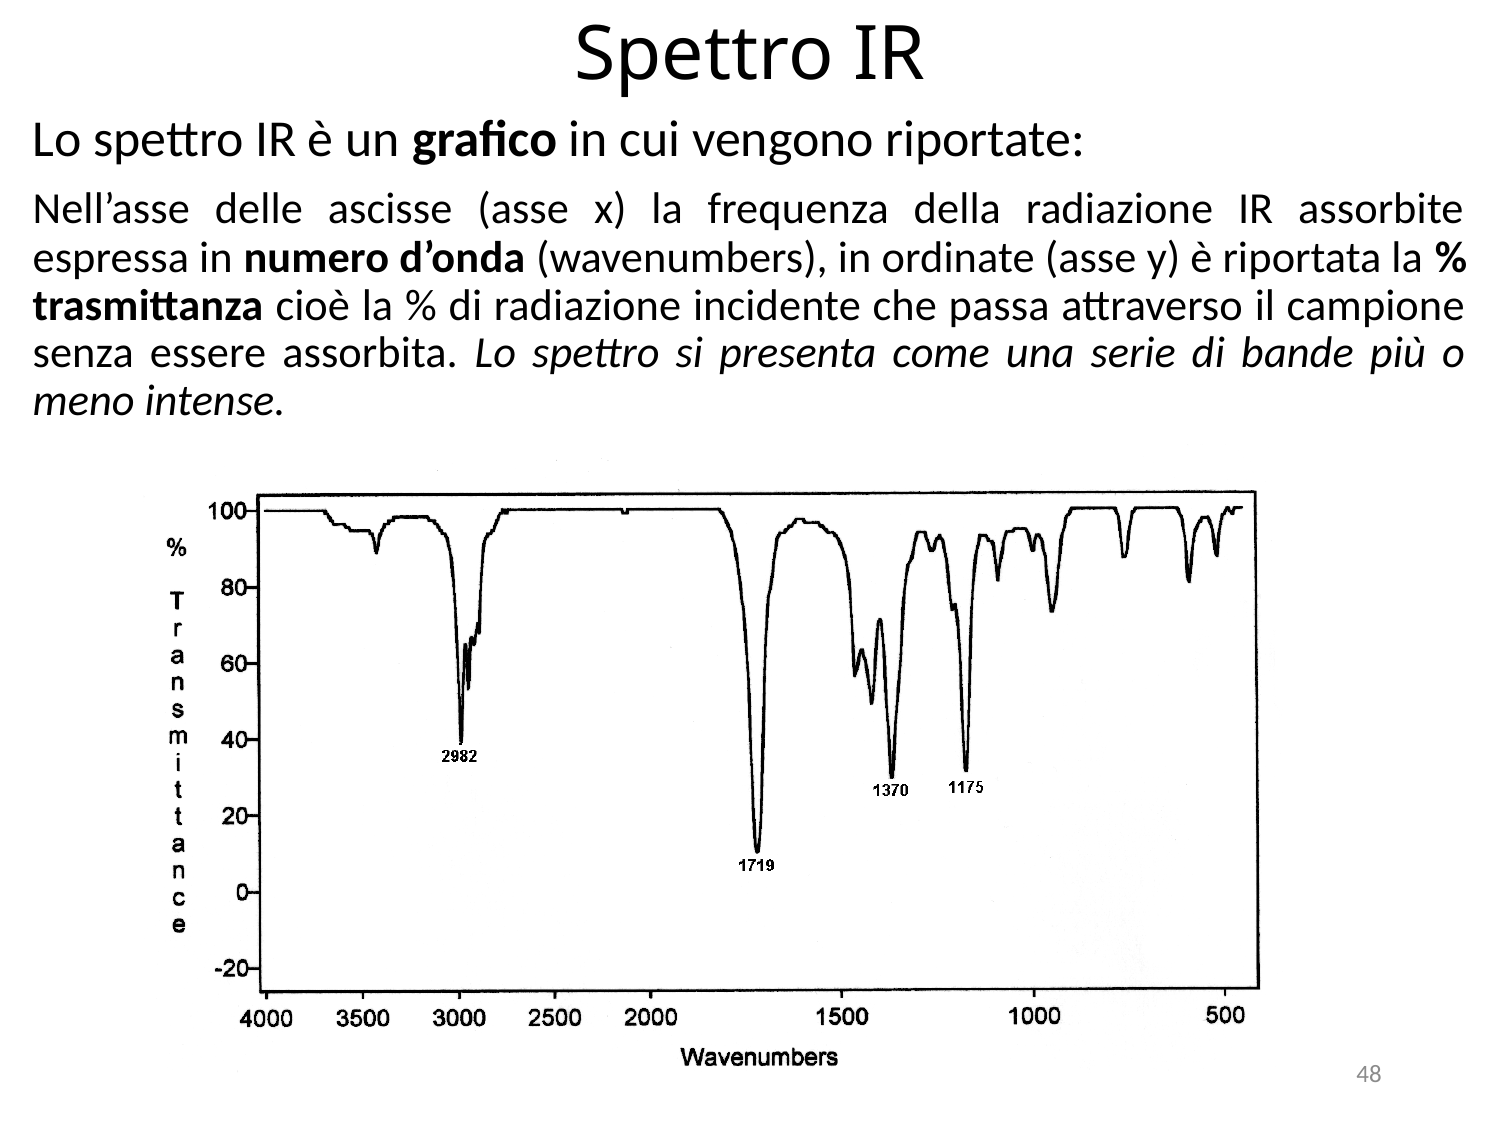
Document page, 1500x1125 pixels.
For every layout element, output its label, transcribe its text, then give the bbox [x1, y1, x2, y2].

title Spettro IR [103, 6, 1397, 103]
list Lo spettro IR è un grafico in cui vengono riportate: Nell’asse delle ascisse (asse x) la frequenza della radiazione IR assorbite espressa in numero d’onda (wavenumbers), in ordinate (asse y) è riportata la % trasmittanza cioè la % di radiazione incidente che passa attraverso il campione senza essere assorbita. Lo spettro si presenta come una serie di bande più o meno intense. [17, 103, 1483, 437]
slide_number 48 [1059, 1042, 1397, 1103]
picture [143, 444, 1283, 1073]
